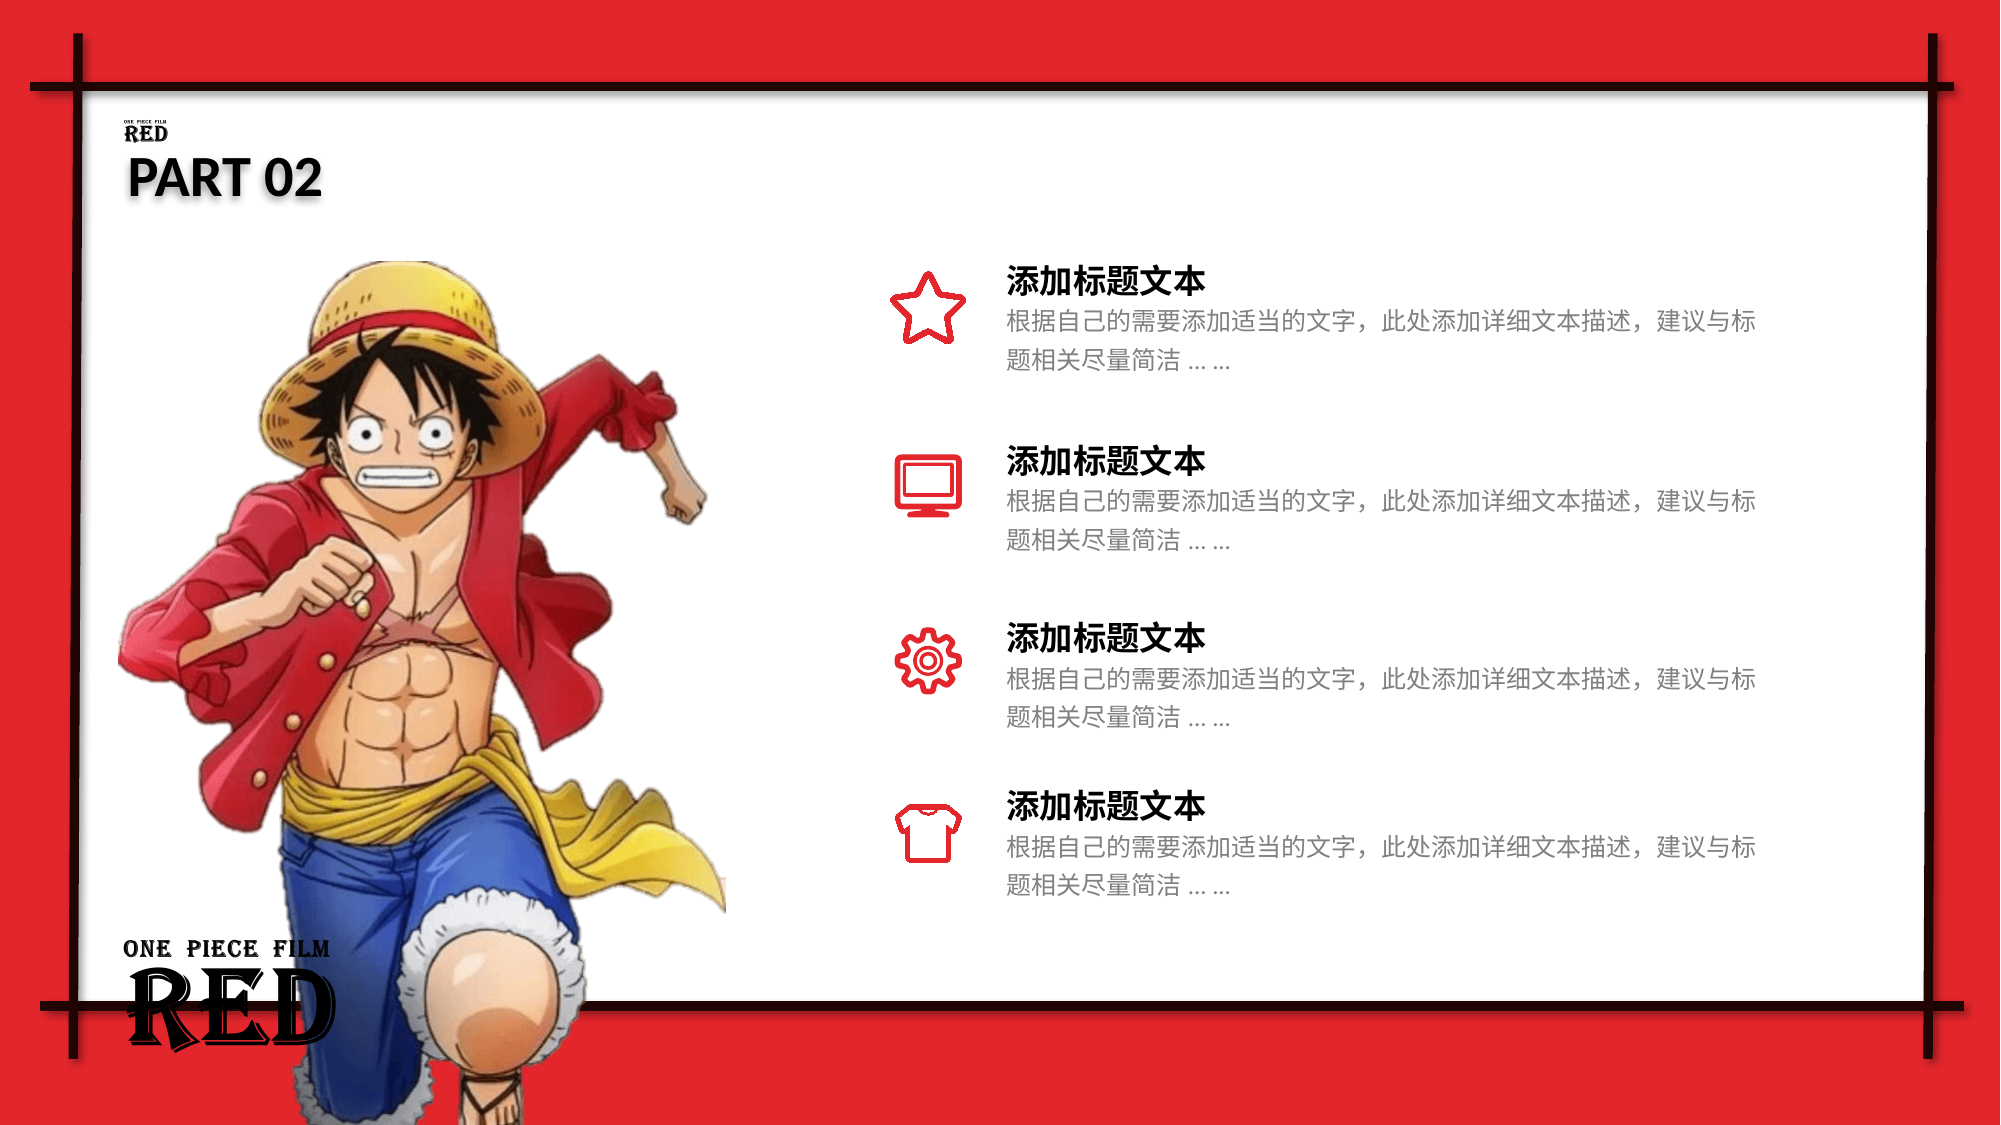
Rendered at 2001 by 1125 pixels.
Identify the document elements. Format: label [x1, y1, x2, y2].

text_box [30, 33, 1964, 1125]
